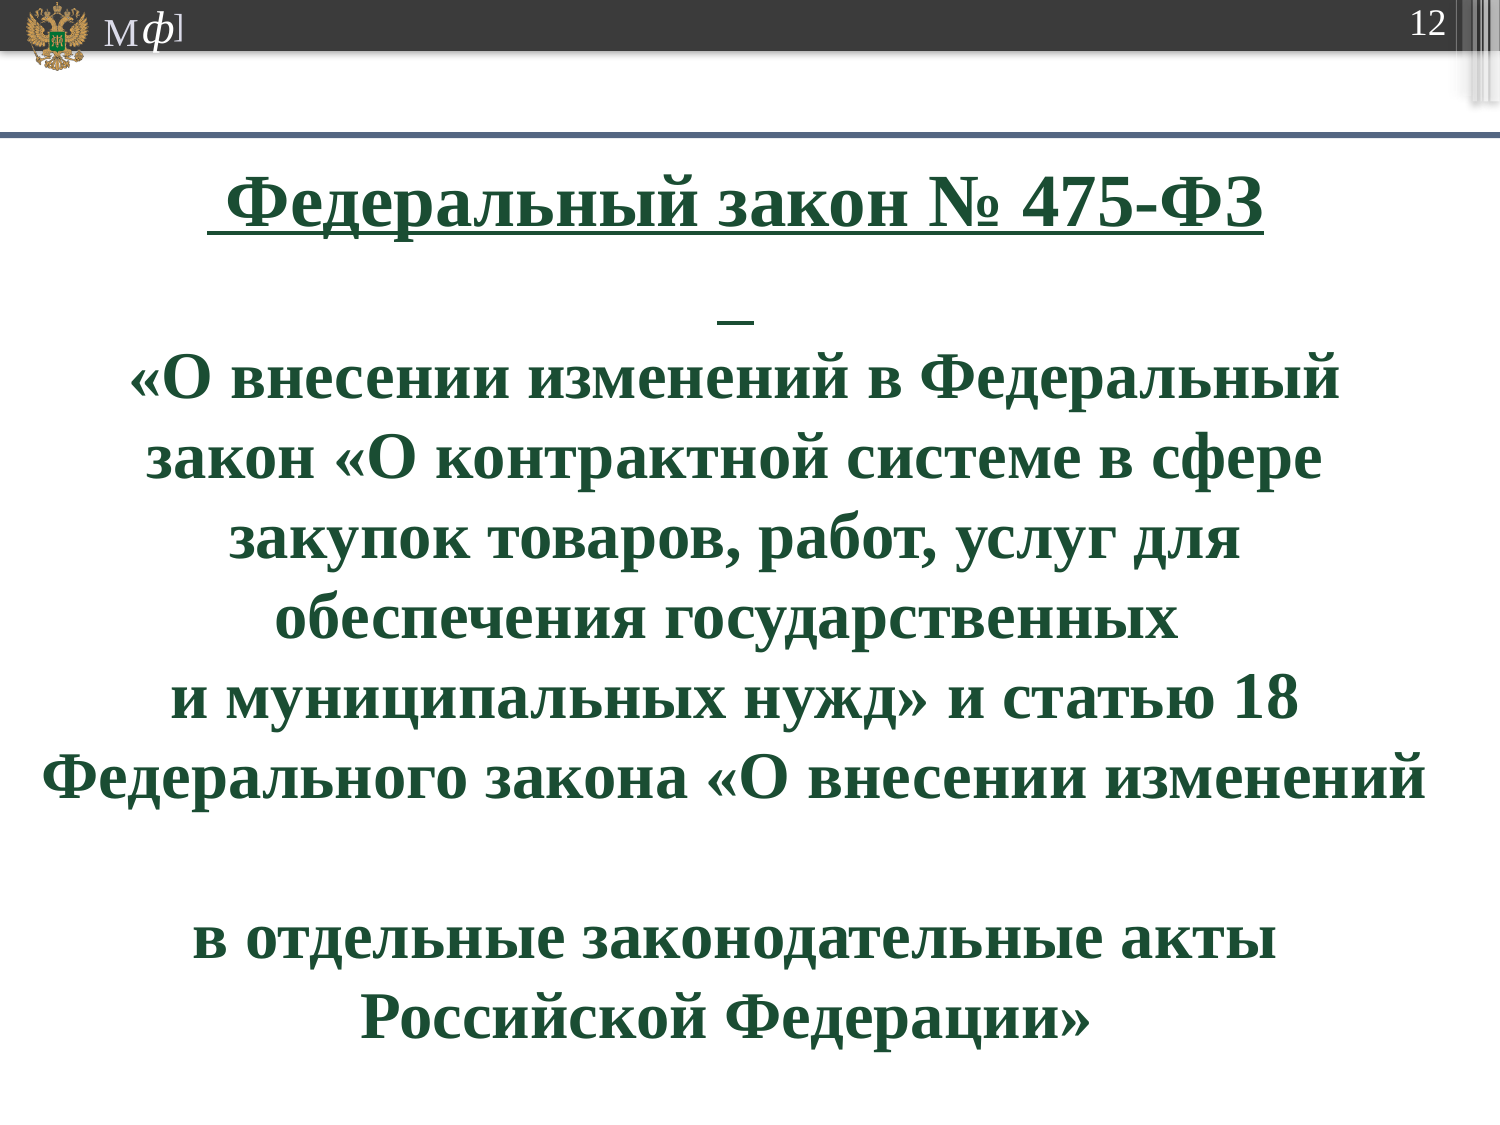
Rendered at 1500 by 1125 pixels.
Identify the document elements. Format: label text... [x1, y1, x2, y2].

picture [25, 1, 89, 71]
text_box [0, 131, 1500, 140]
text_box Федеральный закон № 475-ФЗ «О внесении изменений в Федеральный закон «О контрактной системе в сфере закупок товаров, работ, услуг для обеспечения государственных и муниципальных нужд» и статью 18 Федерального закона «О внесении изменений в отдельные законодательные акты Российской Федерации» [26, 144, 1446, 1125]
